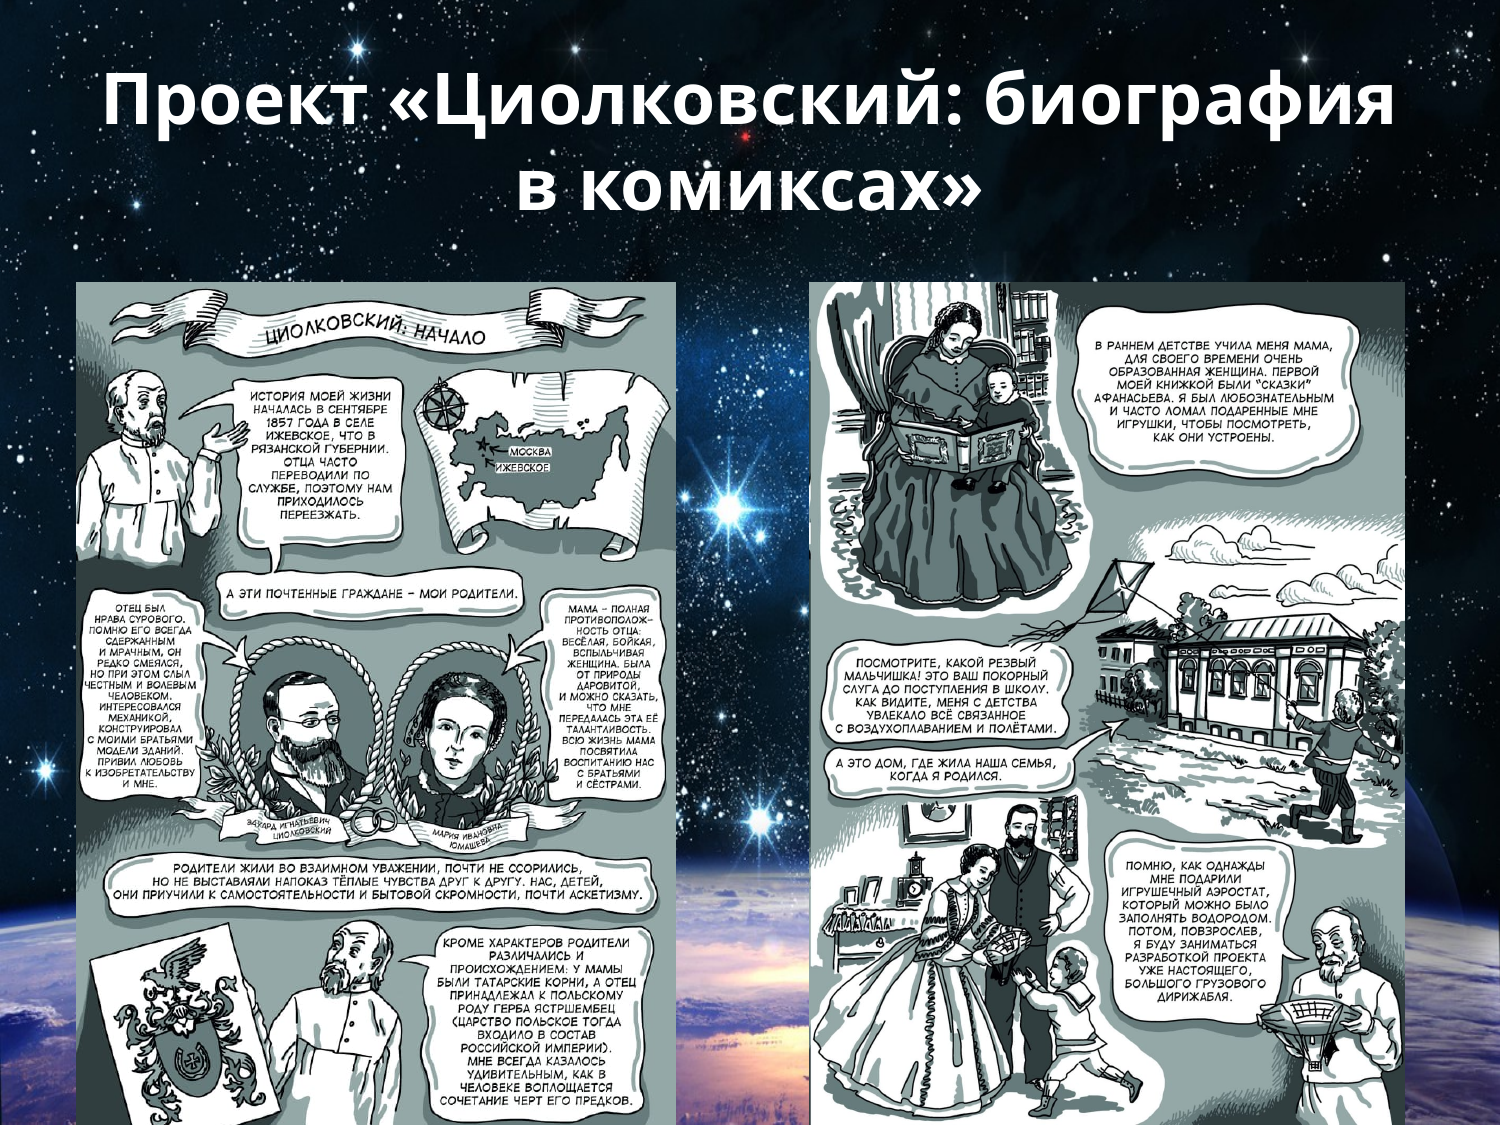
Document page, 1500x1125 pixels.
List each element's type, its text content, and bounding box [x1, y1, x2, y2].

title Проект «Циолковский: биография в комиксах» [75, 45, 1425, 233]
picture [0, 0, 1500, 1125]
